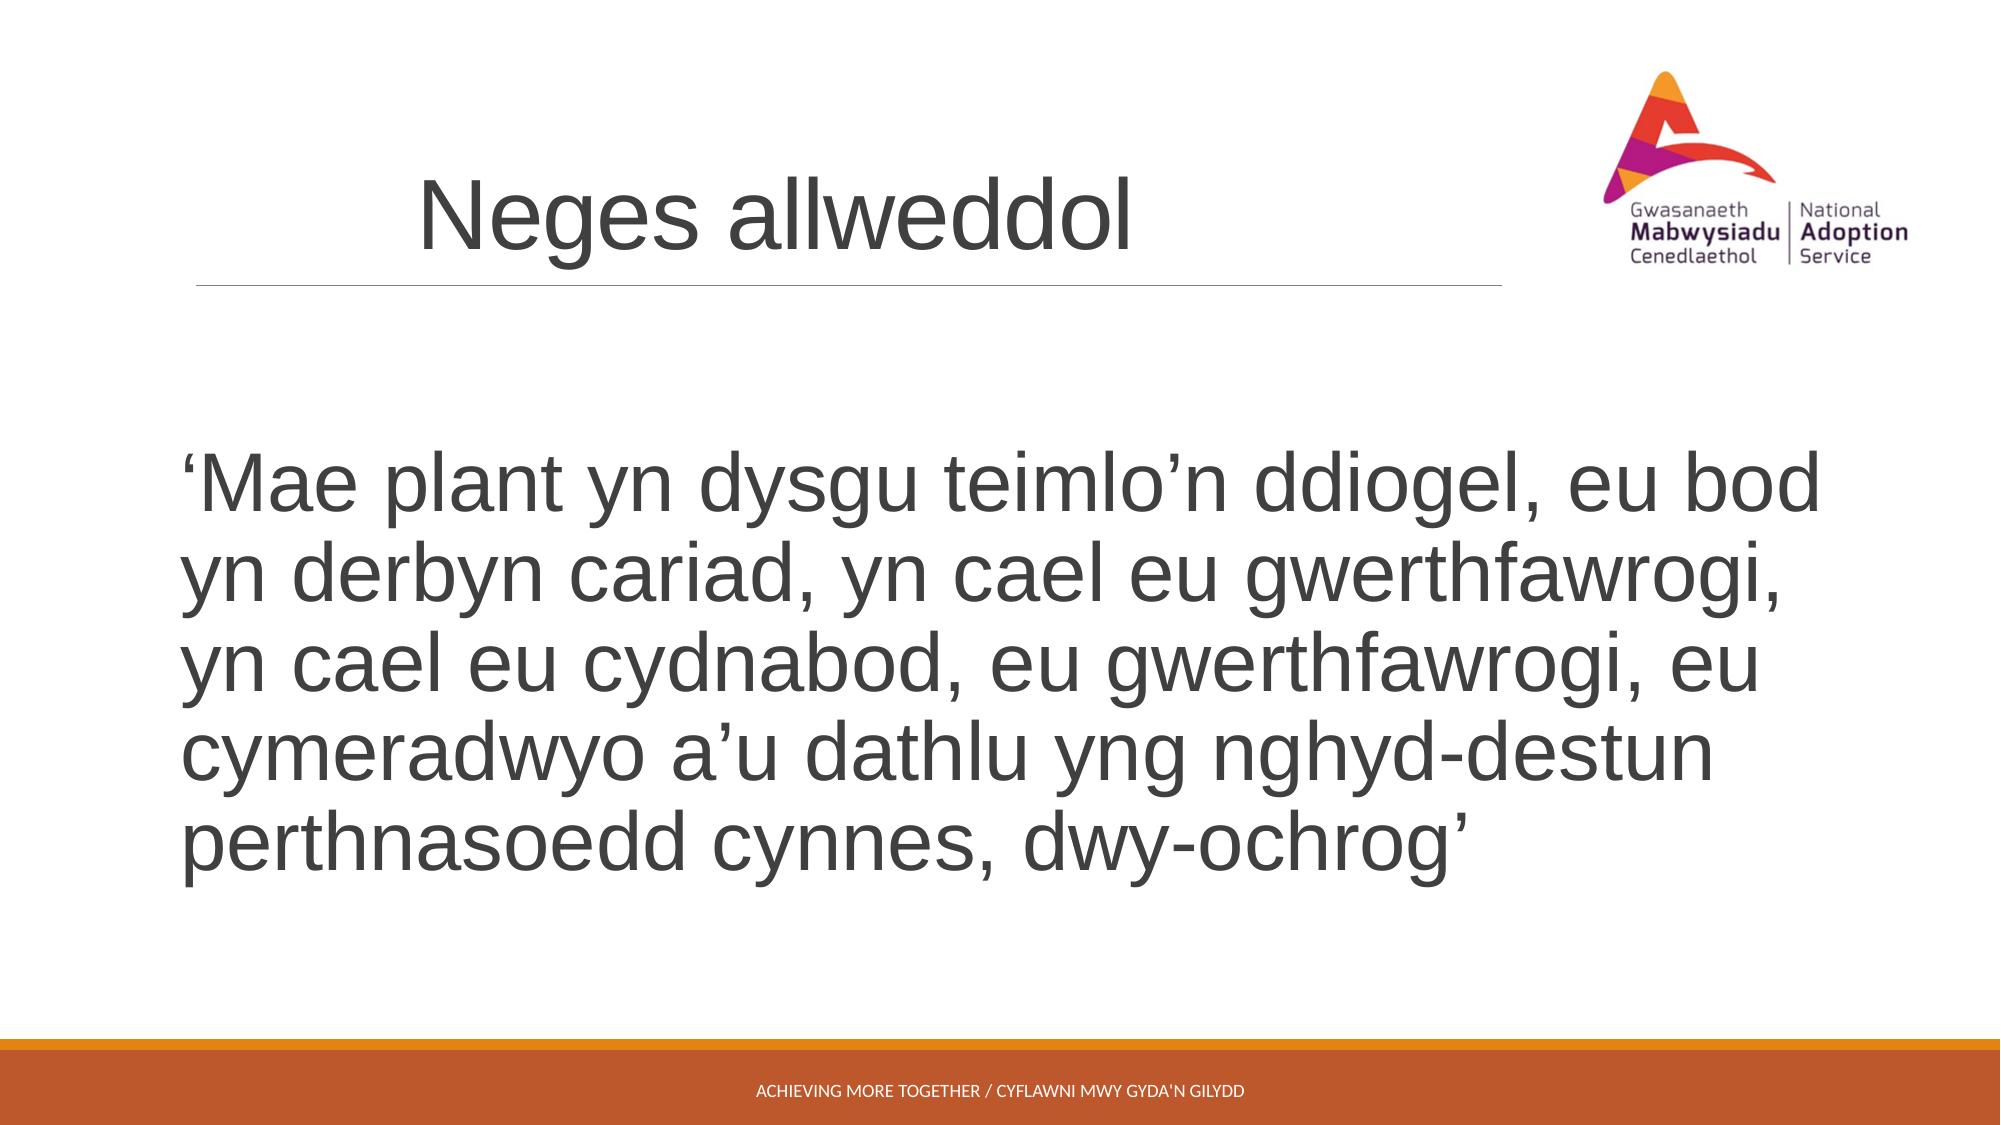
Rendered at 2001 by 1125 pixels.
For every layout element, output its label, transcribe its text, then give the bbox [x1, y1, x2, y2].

title Neges allweddol [137, 59, 1415, 278]
footer Achieving More Together / Cyflawni Mwy Gyda'n Gilydd [604, 1059, 1396, 1120]
list ‘Mae plant yn dysgu teimlo’n ddiogel, eu bod yn derbyn cariad, yn cael eu gwerthfawrogi, yn cael eu cydnabod, eu gwerthfawrogi, eu cymeradwyo a’u dathlu yng nghyd-destun perthnasoedd cynnes, dwy-ochrog’ [180, 302, 1830, 963]
picture [1502, 0, 2000, 377]
